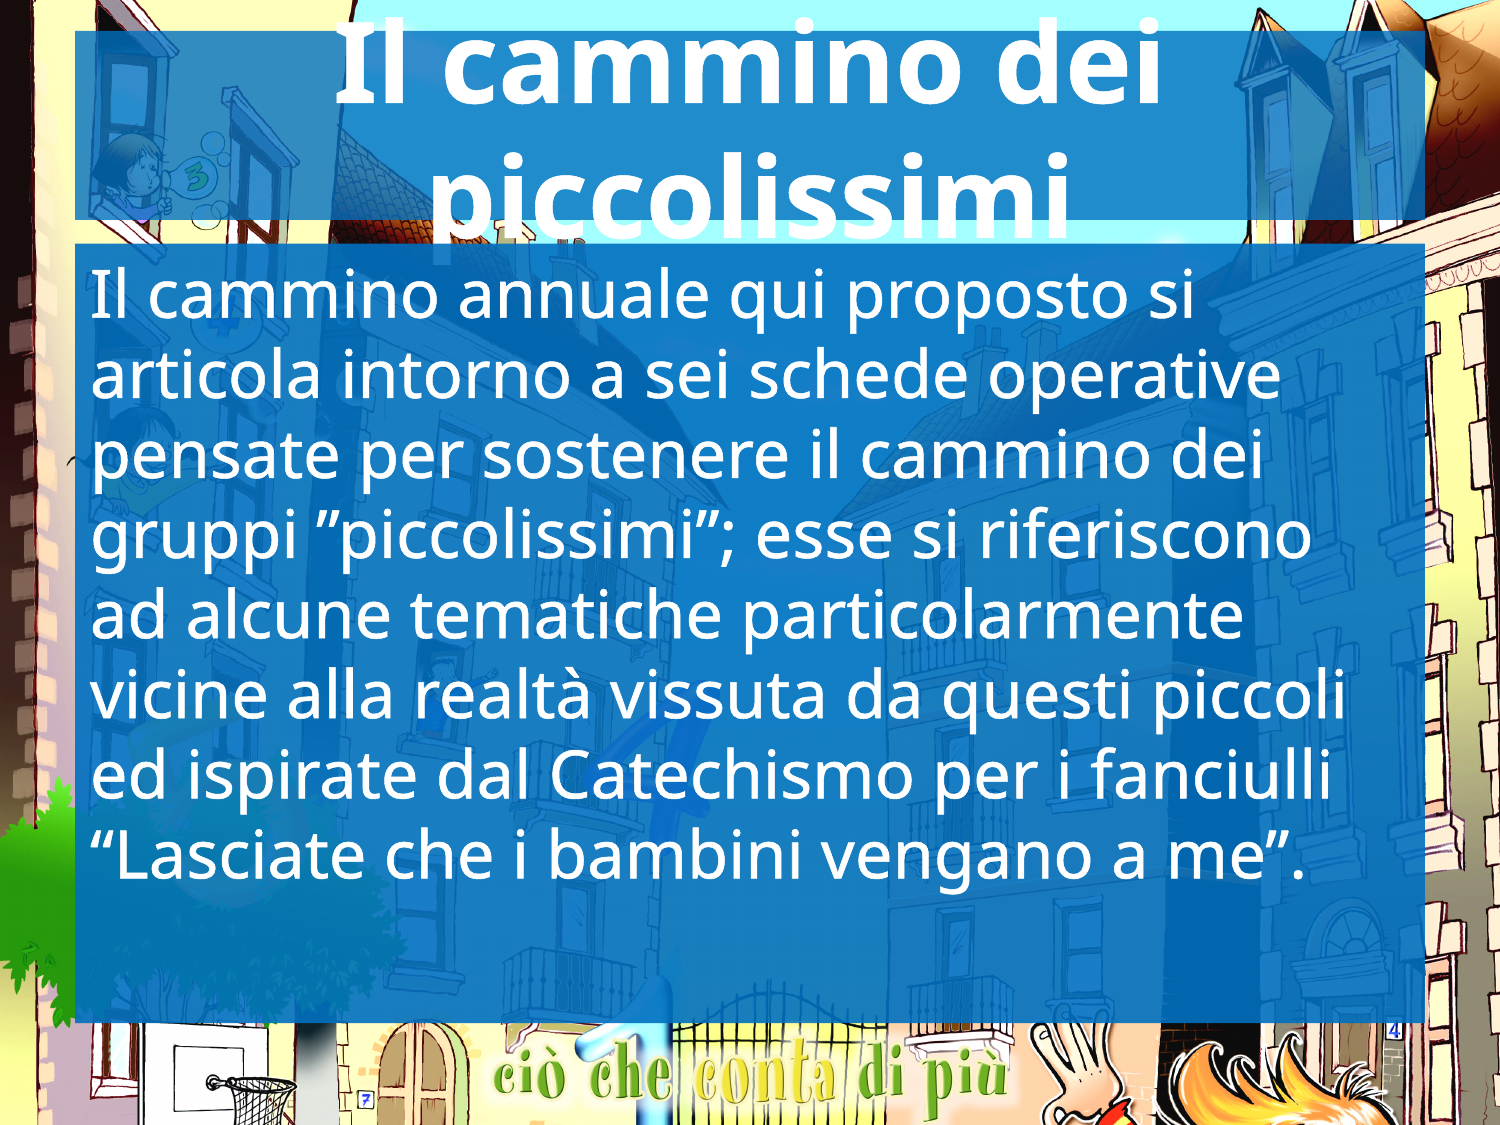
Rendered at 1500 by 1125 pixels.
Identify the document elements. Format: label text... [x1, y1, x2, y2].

list Il cammino annuale qui proposto si articola intorno a sei schede operative pensate per sostenere il cammino dei gruppi ”piccolissimi”; esse si riferiscono ad alcune tematiche particolarmente vicine alla realtà vissuta da questi piccoli ed ispirate dal Catechismo per i fanciulli “Lasciate che i bambini vengano a me”. [75, 243, 1425, 1024]
title Il cammino dei piccolissimi [75, 30, 1425, 220]
picture [489, 1034, 1011, 1125]
